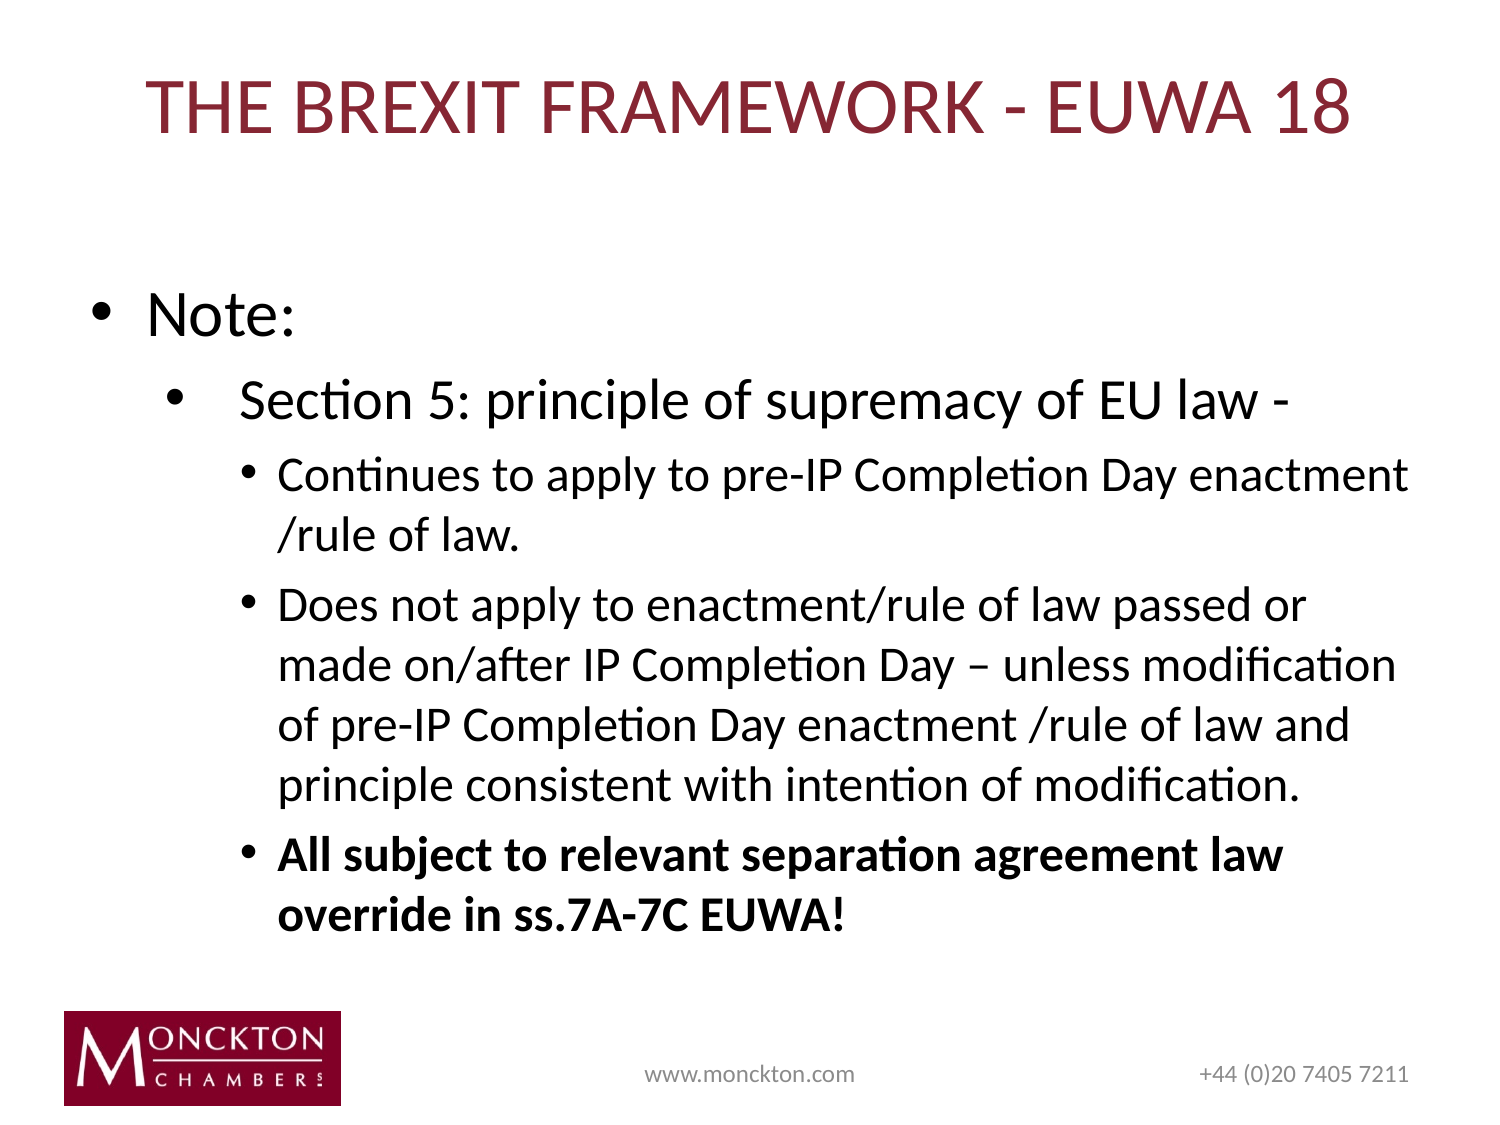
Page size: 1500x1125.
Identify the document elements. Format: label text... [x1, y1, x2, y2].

title THE BREXIT FRAMEWORK - EUWA 18 [75, 45, 1425, 233]
slide_number +44 (0)20 7405 7211 [1074, 1042, 1425, 1103]
footer www.monckton.com [512, 1042, 988, 1103]
list Note: Section 5: principle of supremacy of EU law - Continues to apply to pre-IP Completion Day enactment /rule of law. Does not apply to enactment/rule of law passed or made on/after IP Completion Day – unless modification of pre-IP Completion Day enactment /rule of law and principle consistent with intention of modification. All subject to relevant separation agreement law override in ss.7A-7C EUWA! [75, 262, 1425, 1005]
picture [64, 1011, 341, 1106]
